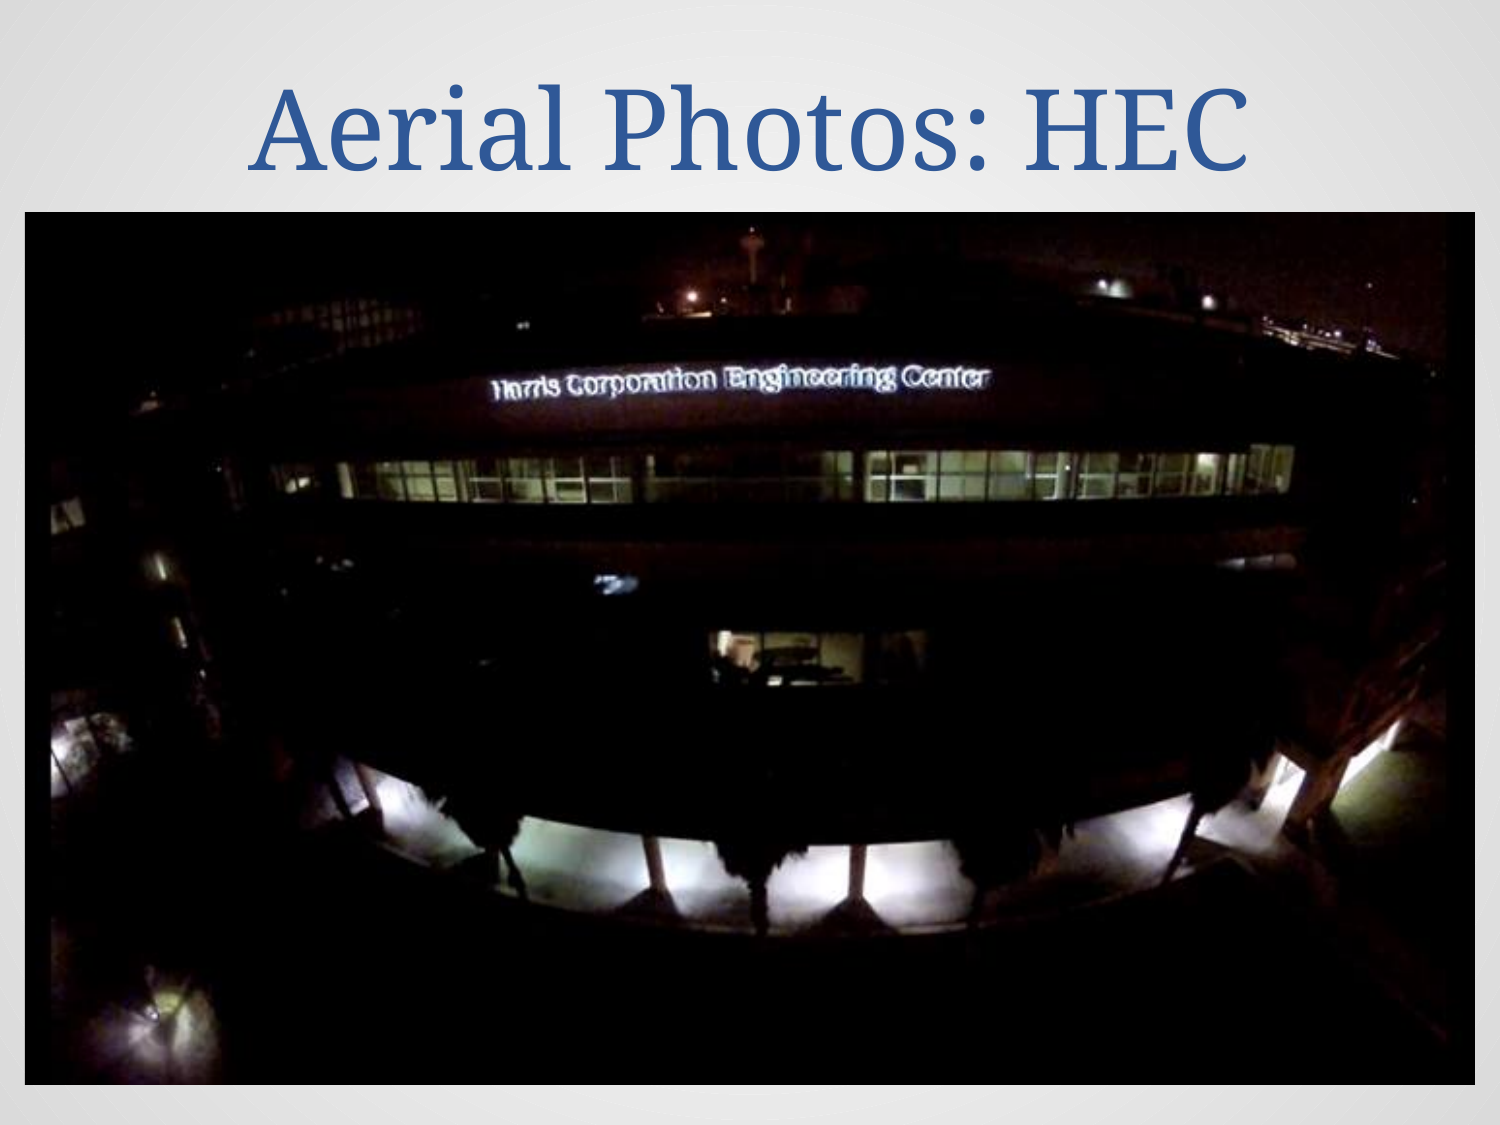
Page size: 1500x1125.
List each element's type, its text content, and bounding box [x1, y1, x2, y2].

picture [24, 212, 1476, 1085]
title Aerial Photos: HEC [75, 0, 1425, 200]
